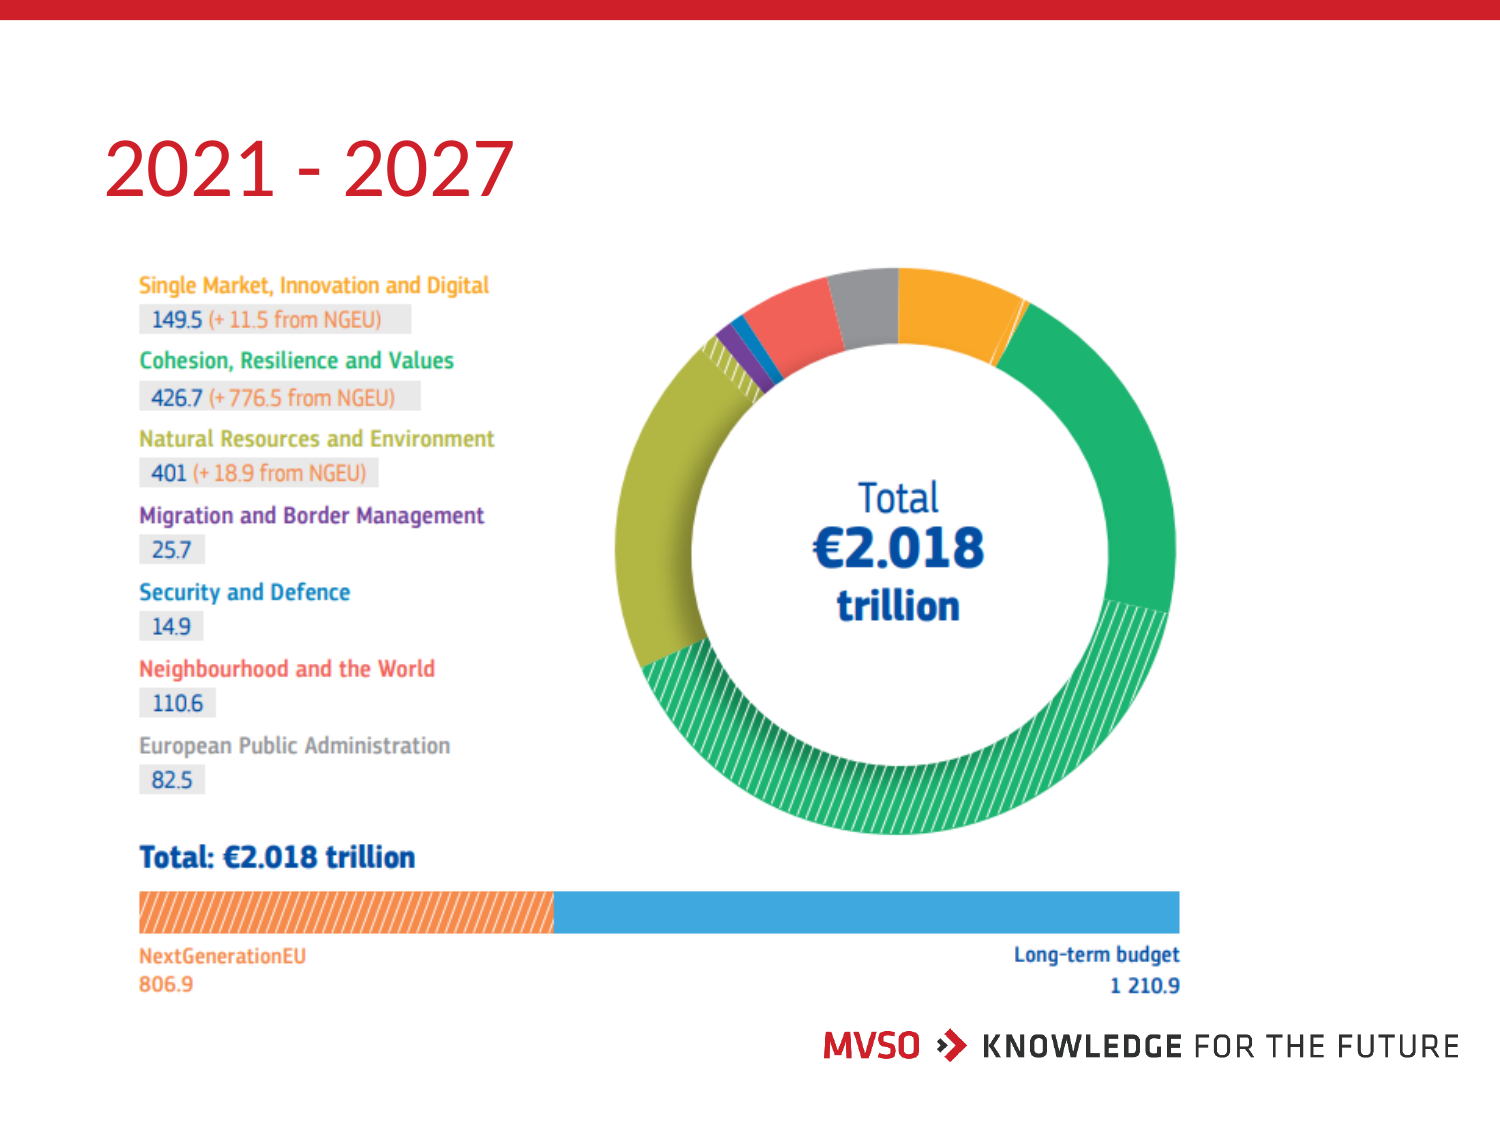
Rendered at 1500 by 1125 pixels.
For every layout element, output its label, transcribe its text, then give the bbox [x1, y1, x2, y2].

picture [88, 259, 1269, 1009]
title 2021 - 2027 [88, 59, 1412, 278]
picture [824, 1028, 1458, 1062]
